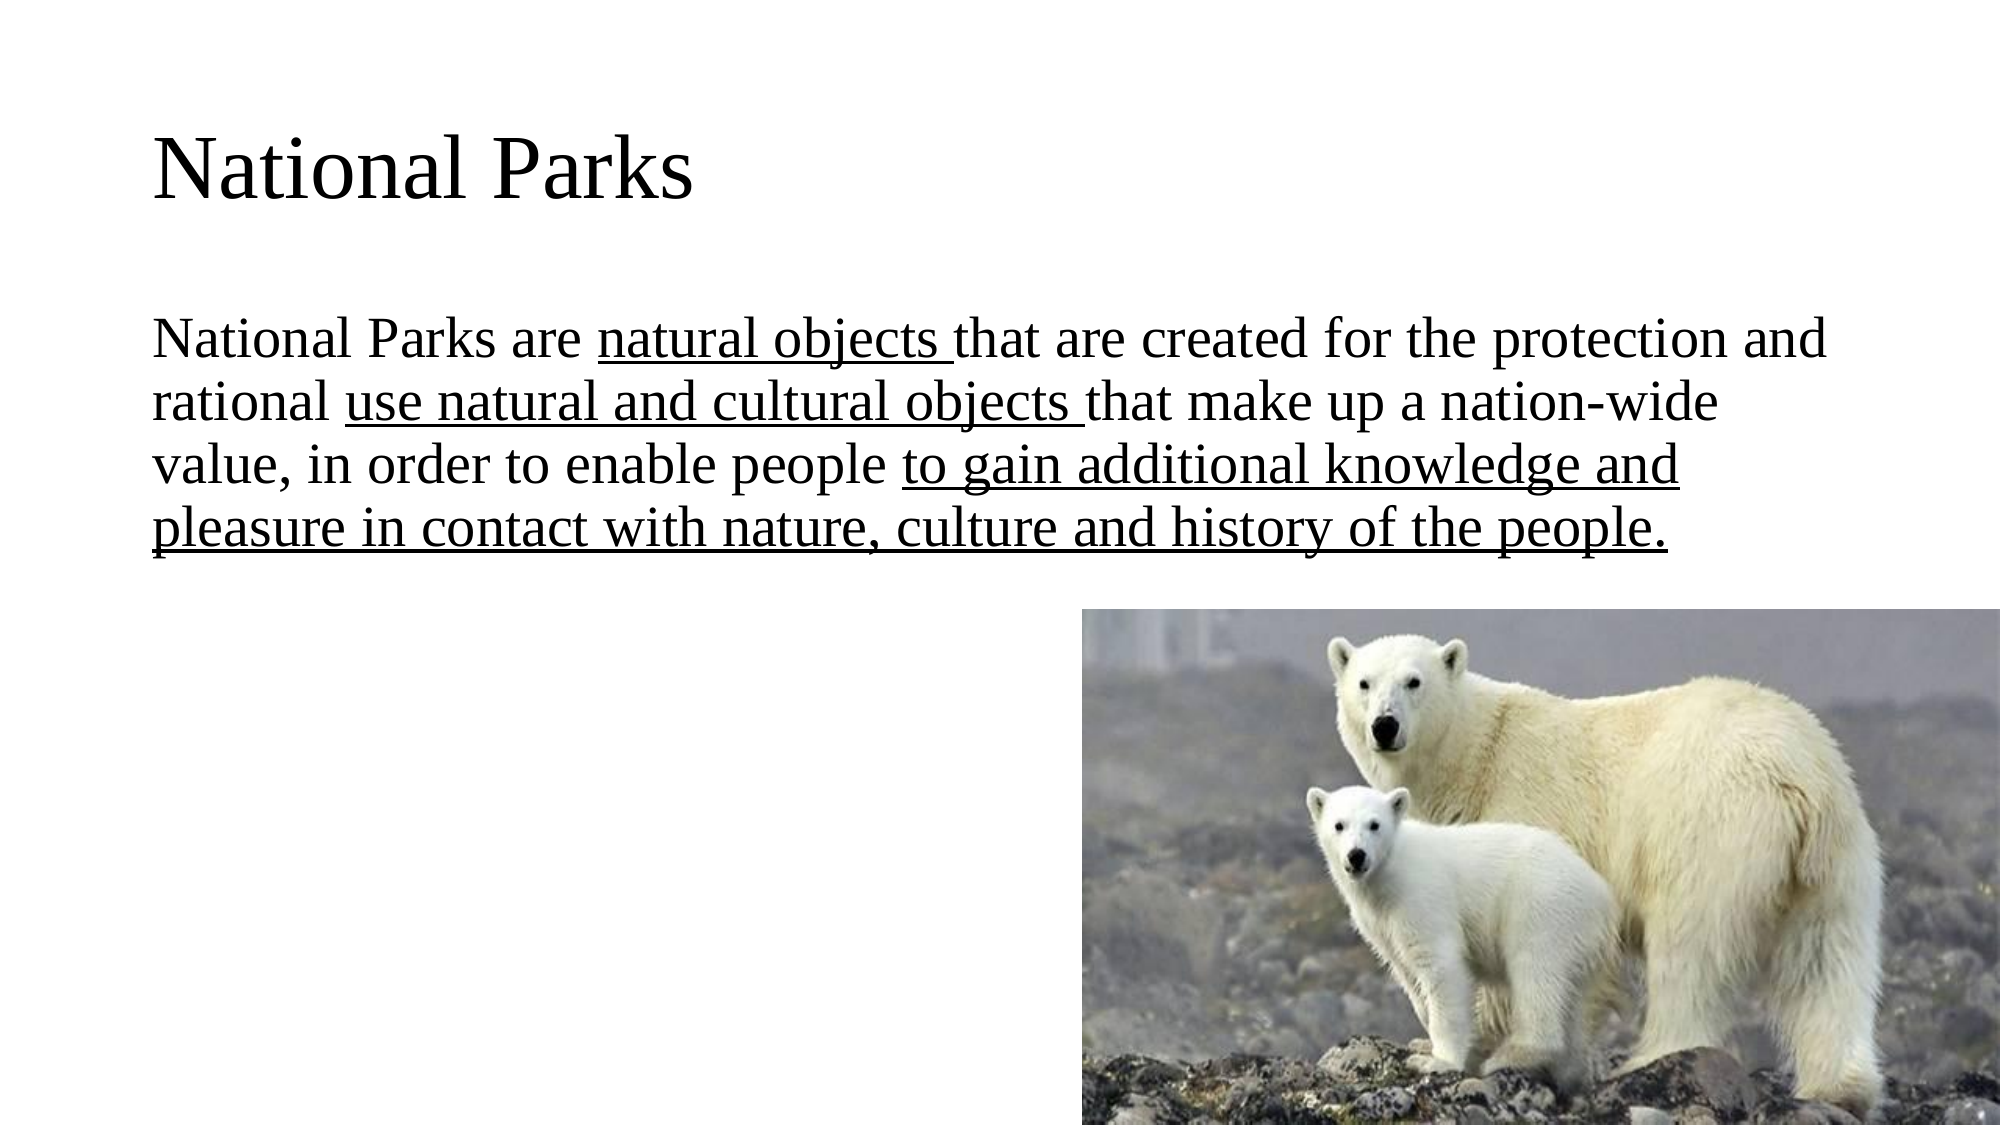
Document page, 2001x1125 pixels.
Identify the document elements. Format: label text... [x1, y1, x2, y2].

picture [1082, 609, 2000, 1125]
list National Parks are natural objects that are created for the protection and rational use natural and cultural objects that make up a nation-wide value, in order to enable people to gain additional knowledge and pleasure in contact with nature, culture and history of the people. [137, 299, 1863, 1014]
title National Parks [137, 59, 1863, 278]
